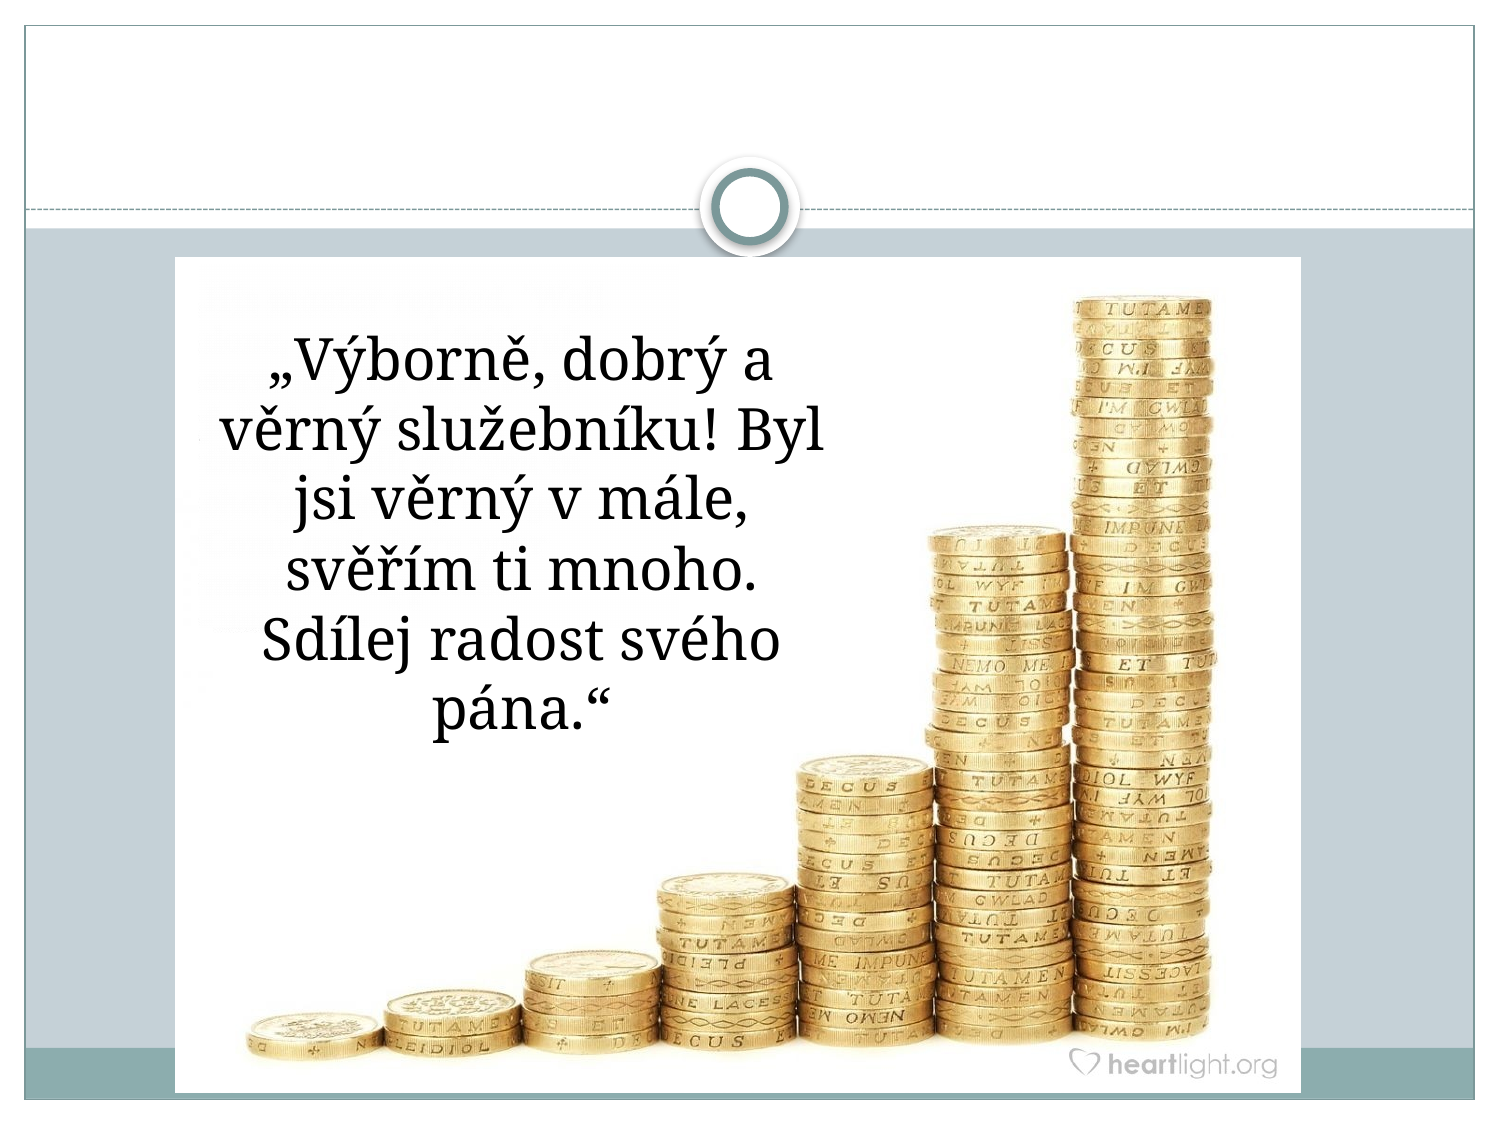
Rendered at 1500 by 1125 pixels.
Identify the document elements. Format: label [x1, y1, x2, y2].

picture [175, 205, 1301, 1093]
